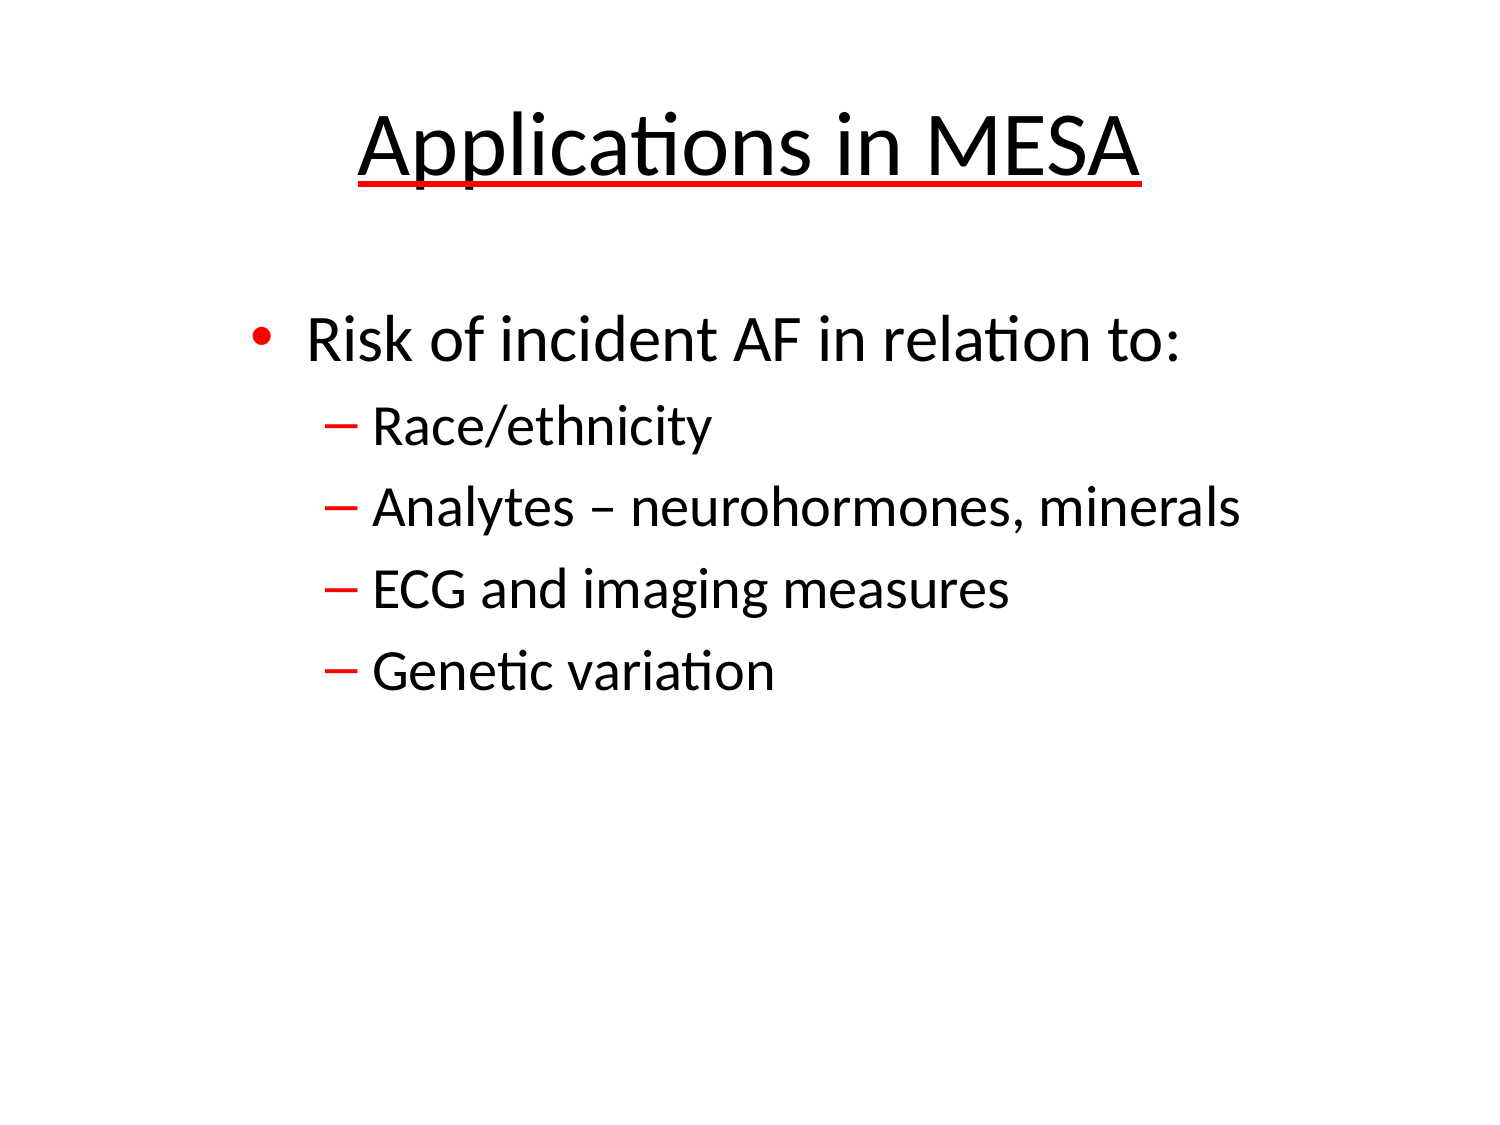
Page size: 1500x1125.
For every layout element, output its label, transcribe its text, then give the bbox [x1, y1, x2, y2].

title Applications in MESA [75, 45, 1425, 233]
list Risk of incident AF in relation to: Race/ethnicity Analytes – neurohormones, minerals ECG and imaging measures Genetic variation [235, 287, 1278, 749]
